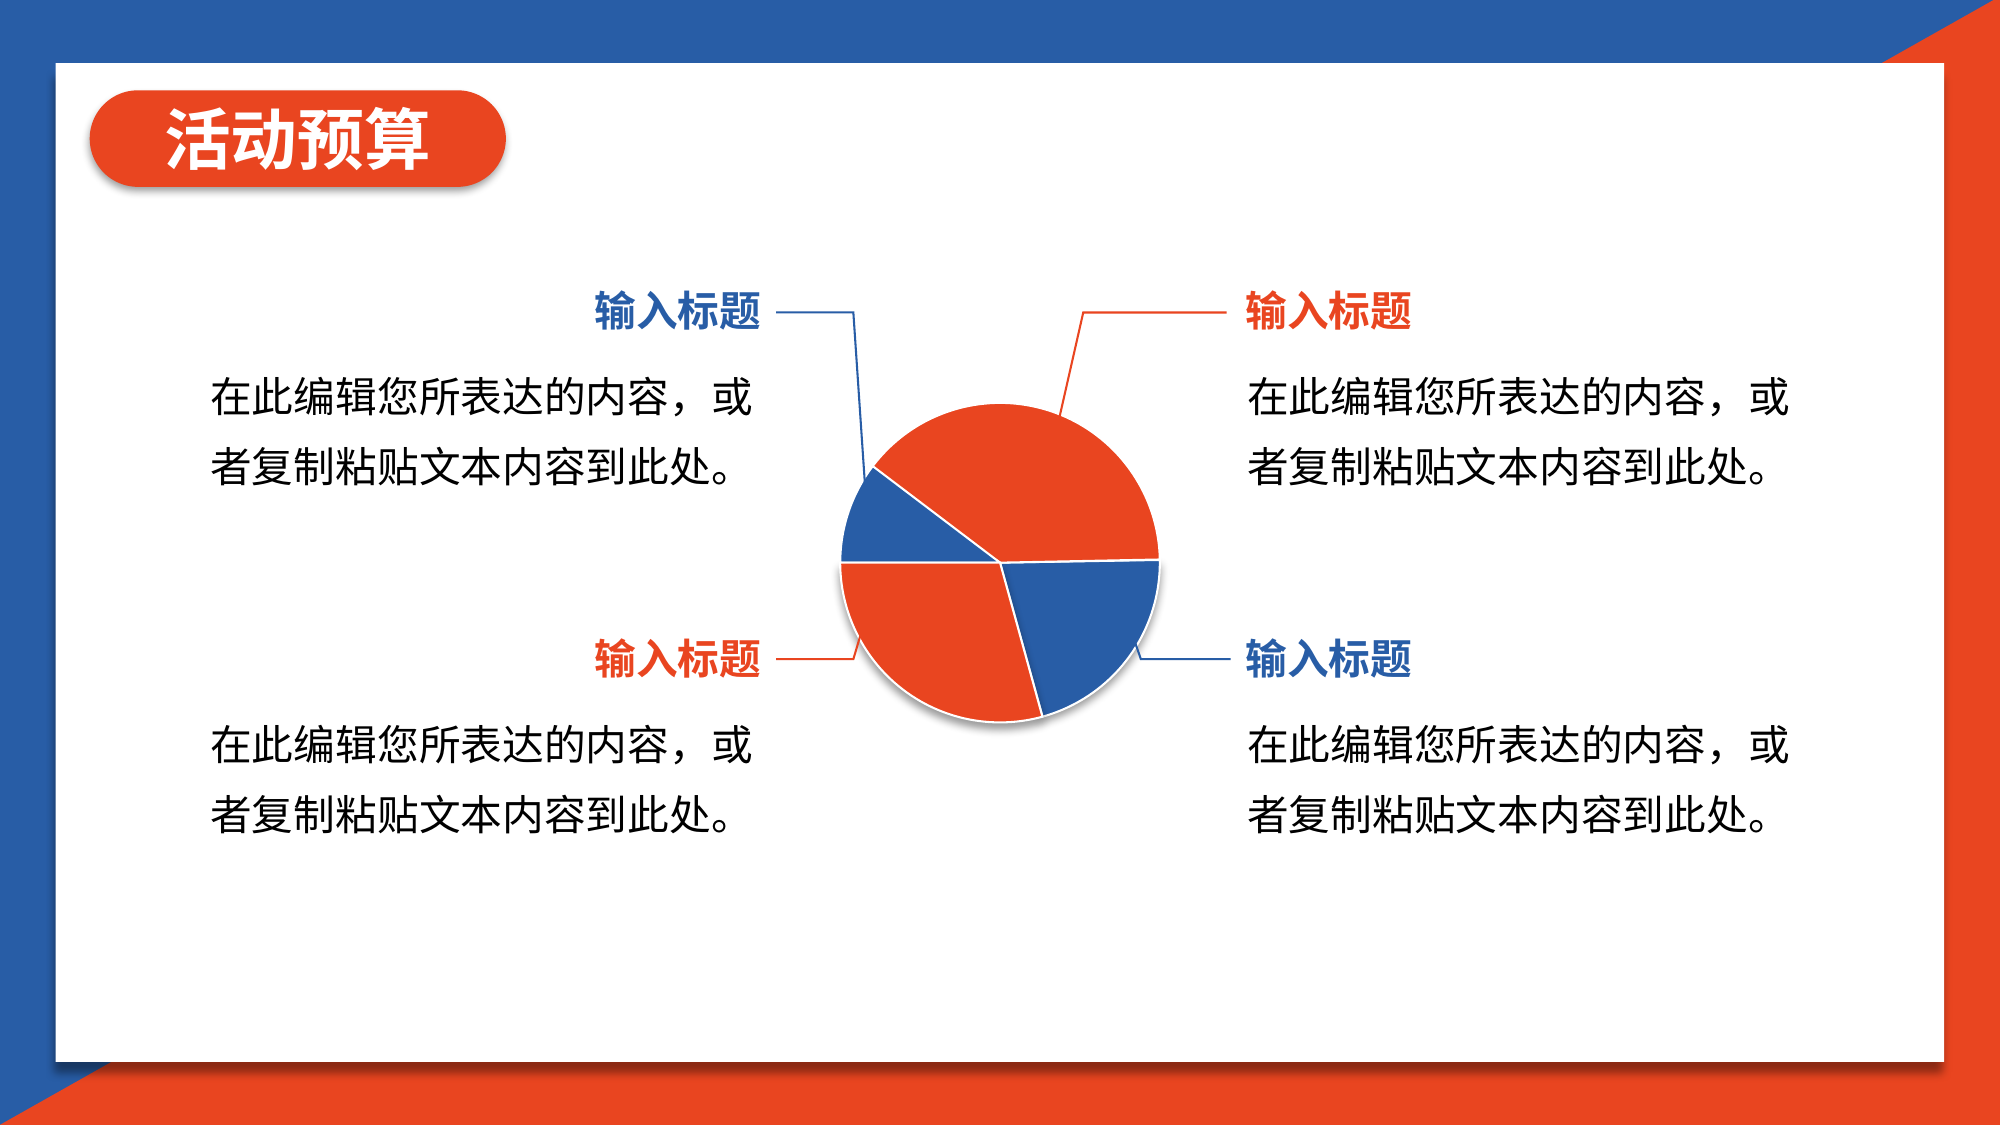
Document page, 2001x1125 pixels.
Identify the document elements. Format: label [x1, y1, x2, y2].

text_box [1223, 625, 1814, 848]
text_box [186, 277, 777, 500]
text_box [1223, 277, 1814, 500]
text_box [0, 0, 2000, 1125]
text_box [186, 625, 777, 848]
text_box [840, 402, 1160, 723]
text_box [89, 90, 506, 187]
